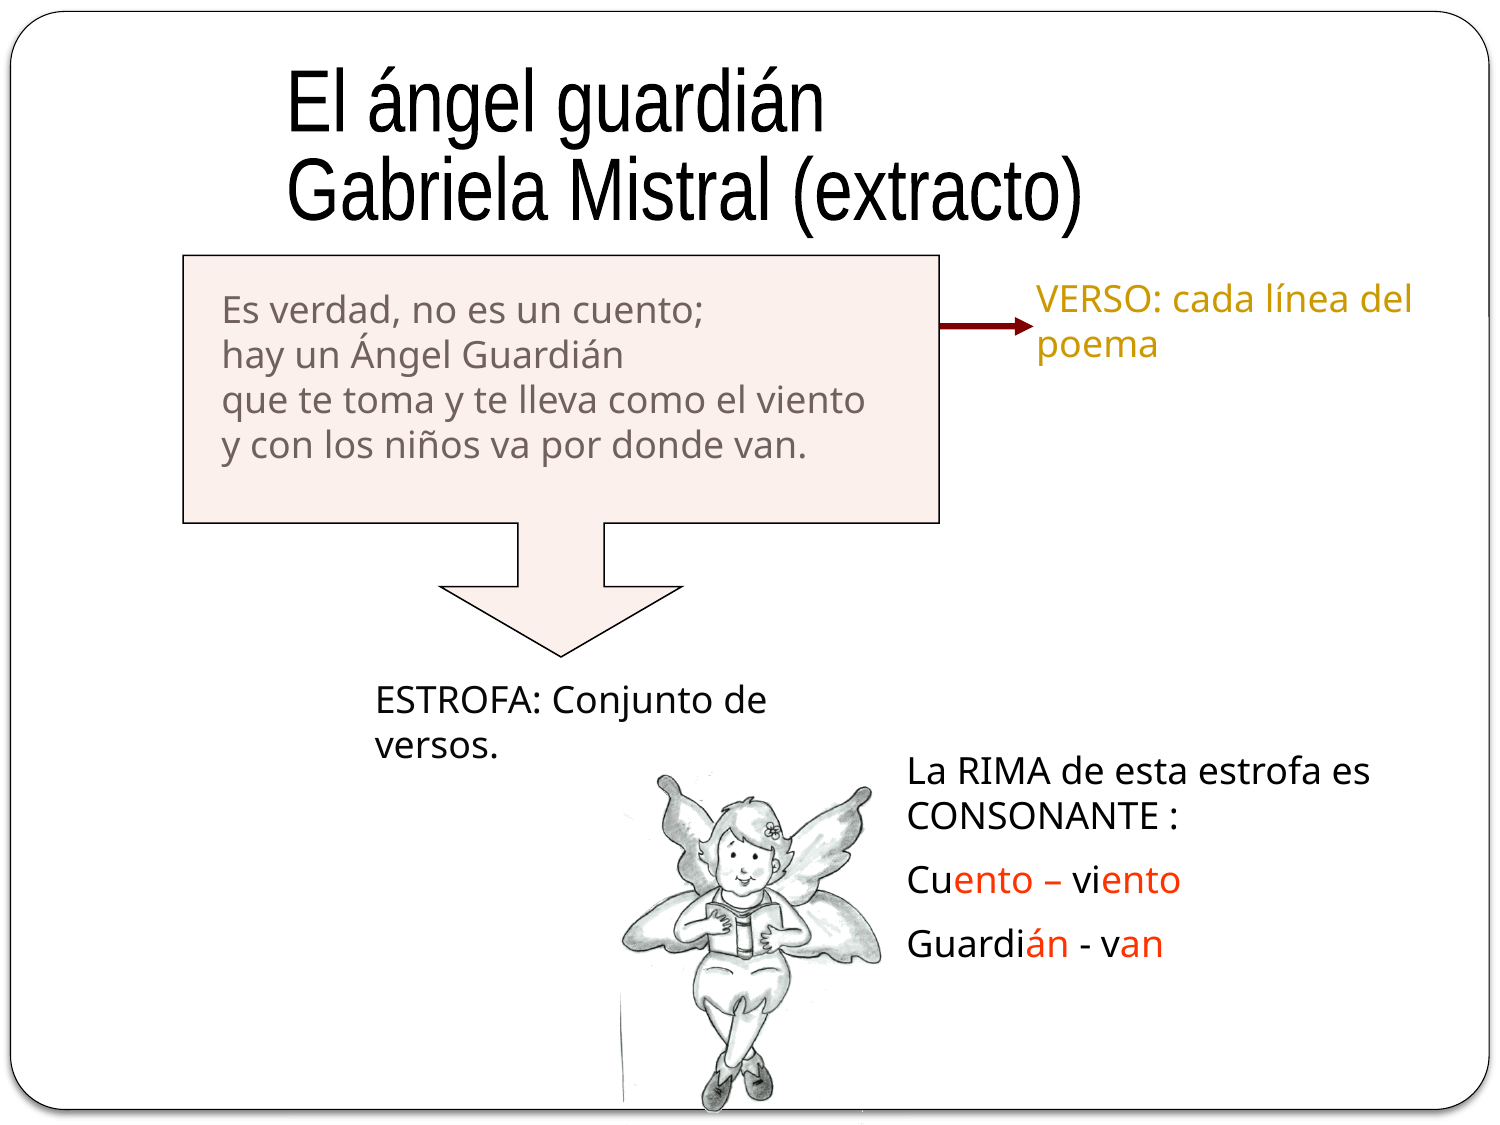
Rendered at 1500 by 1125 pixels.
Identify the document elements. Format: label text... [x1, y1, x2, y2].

picture [619, 763, 888, 1125]
text_box La RIMA de esta estrofa es CONSONANTE : Cuento – viento Guardián - van [891, 739, 1471, 972]
text_box VERSO: cada línea del poema [1021, 267, 1471, 372]
text_box [183, 255, 940, 657]
text_box ESTROFA: Conjunto de versos. [360, 668, 809, 774]
text_box Es verdad, no es un cuento; hay un Ángel Guardián que te toma y te lleva como el viento y con los niños va por donde van. [940, 278, 1069, 519]
